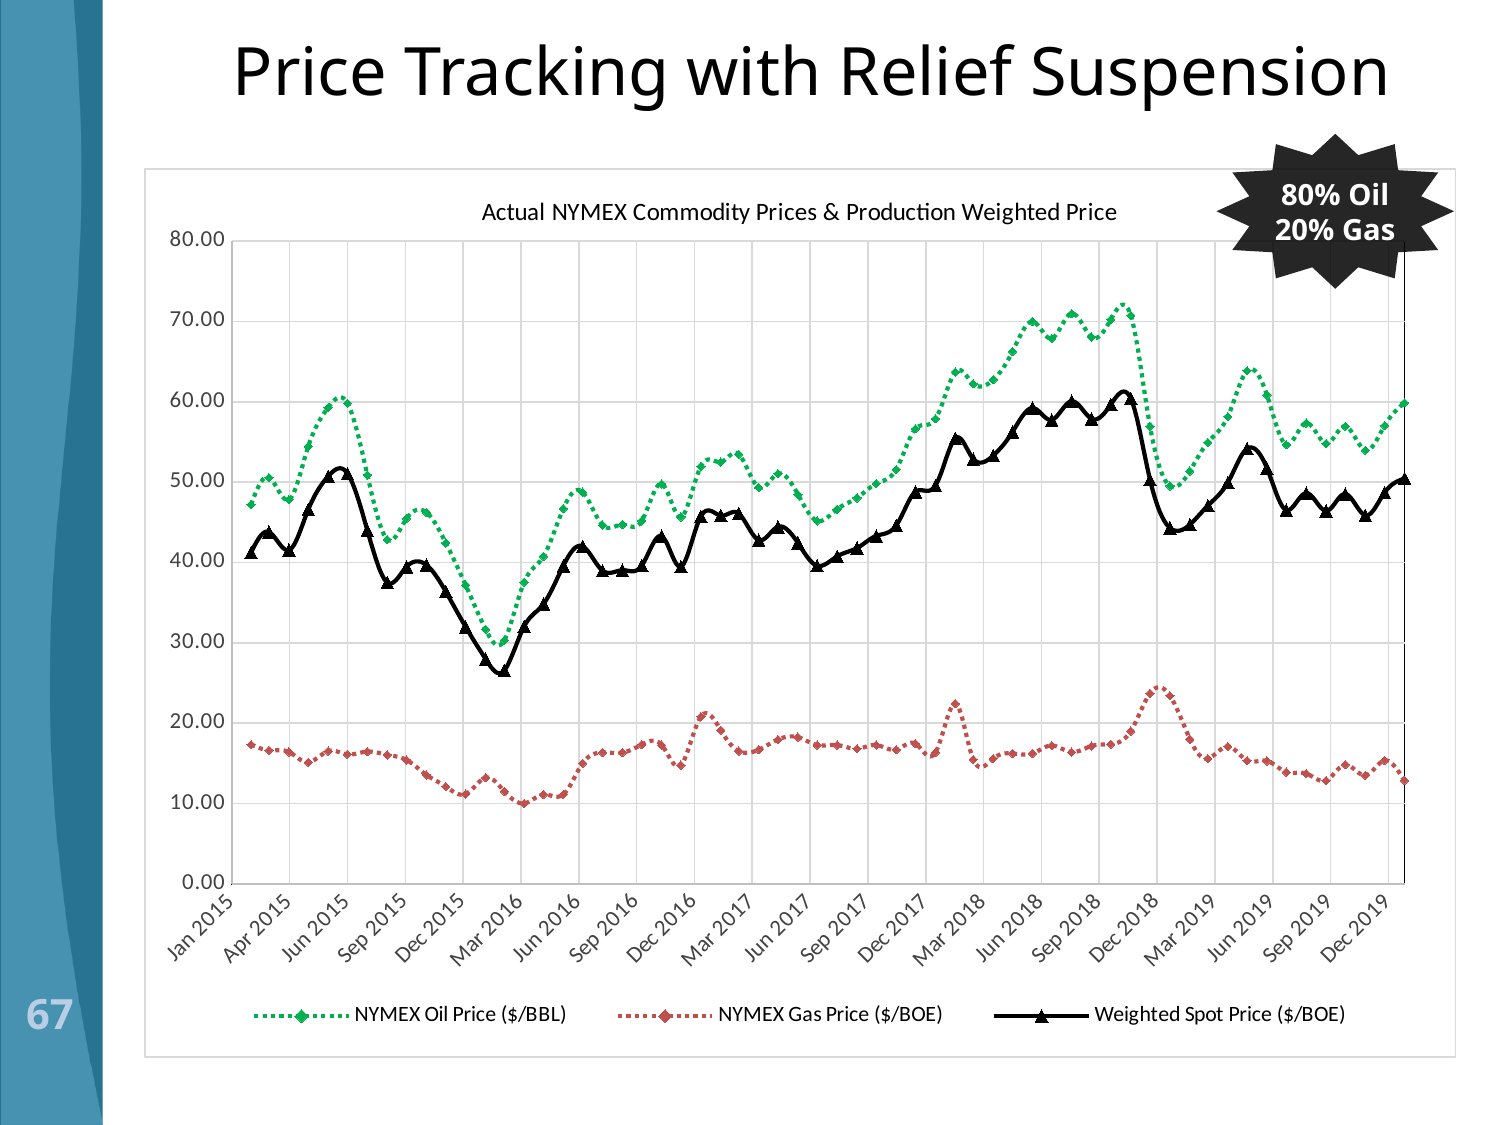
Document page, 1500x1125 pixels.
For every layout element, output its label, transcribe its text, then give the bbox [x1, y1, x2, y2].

chart [143, 167, 1457, 1059]
text_box 80% Oil 20% Gas [1270, 132, 1400, 166]
title Price Tracking with Relief Suspension [150, 24, 1475, 113]
picture [0, 0, 103, 1125]
slide_number 67 [0, 962, 100, 1063]
